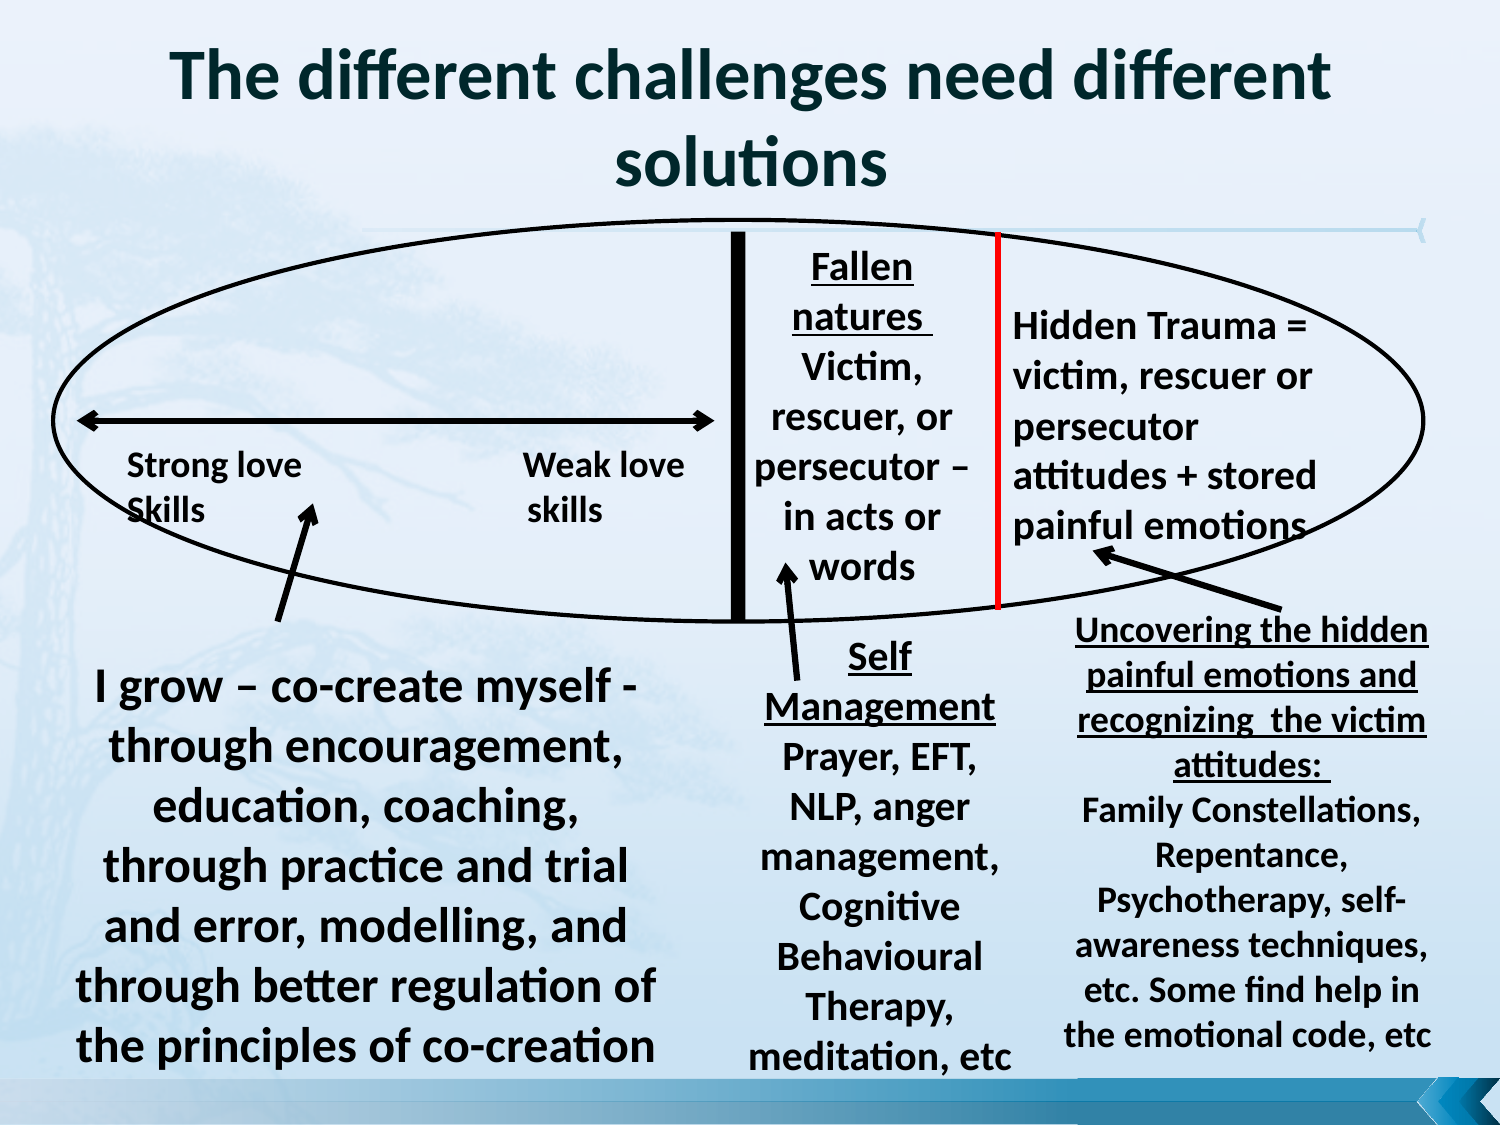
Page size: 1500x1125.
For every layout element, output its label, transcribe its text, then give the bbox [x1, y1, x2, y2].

text_box Fallen natures Victim, rescuer, or persecutor – in acts or words [726, 231, 737, 597]
text_box [1365, 337, 1426, 505]
text_box Fallen natures Victim, rescuer, or persecutor – in acts or words [739, 231, 997, 597]
text_box Self Management Prayer, EFT, NLP, anger management, Cognitive Behavioural Therapy, meditation, etc [726, 621, 1034, 1087]
text_box [1001, 233, 1265, 290]
text_box Hidden Trauma = victim, rescuer or persecutor attitudes + stored painful emotions [1003, 290, 1365, 556]
text_box Uncovering the hidden painful emotions and recognizing the victim attitudes: Family Constellations, Repentance, Psychotherapy, self-awareness techniques, etc. Some find help in the emotional code, etc [1045, 597, 1459, 1063]
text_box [276, 502, 314, 622]
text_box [1091, 550, 1282, 611]
title The different challenges need different solutions [76, 19, 1427, 209]
text_box [1003, 556, 1087, 609]
text_box Strong love Weak love Skills skills [112, 432, 703, 538]
text_box I grow – co-create myself - through encouragement, education, coaching, through practice and trial and error, modelling, and through better regulation of the principles of co-creation [53, 645, 680, 1080]
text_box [784, 561, 798, 682]
text_box [803, 597, 992, 621]
text_box [50, 217, 983, 624]
